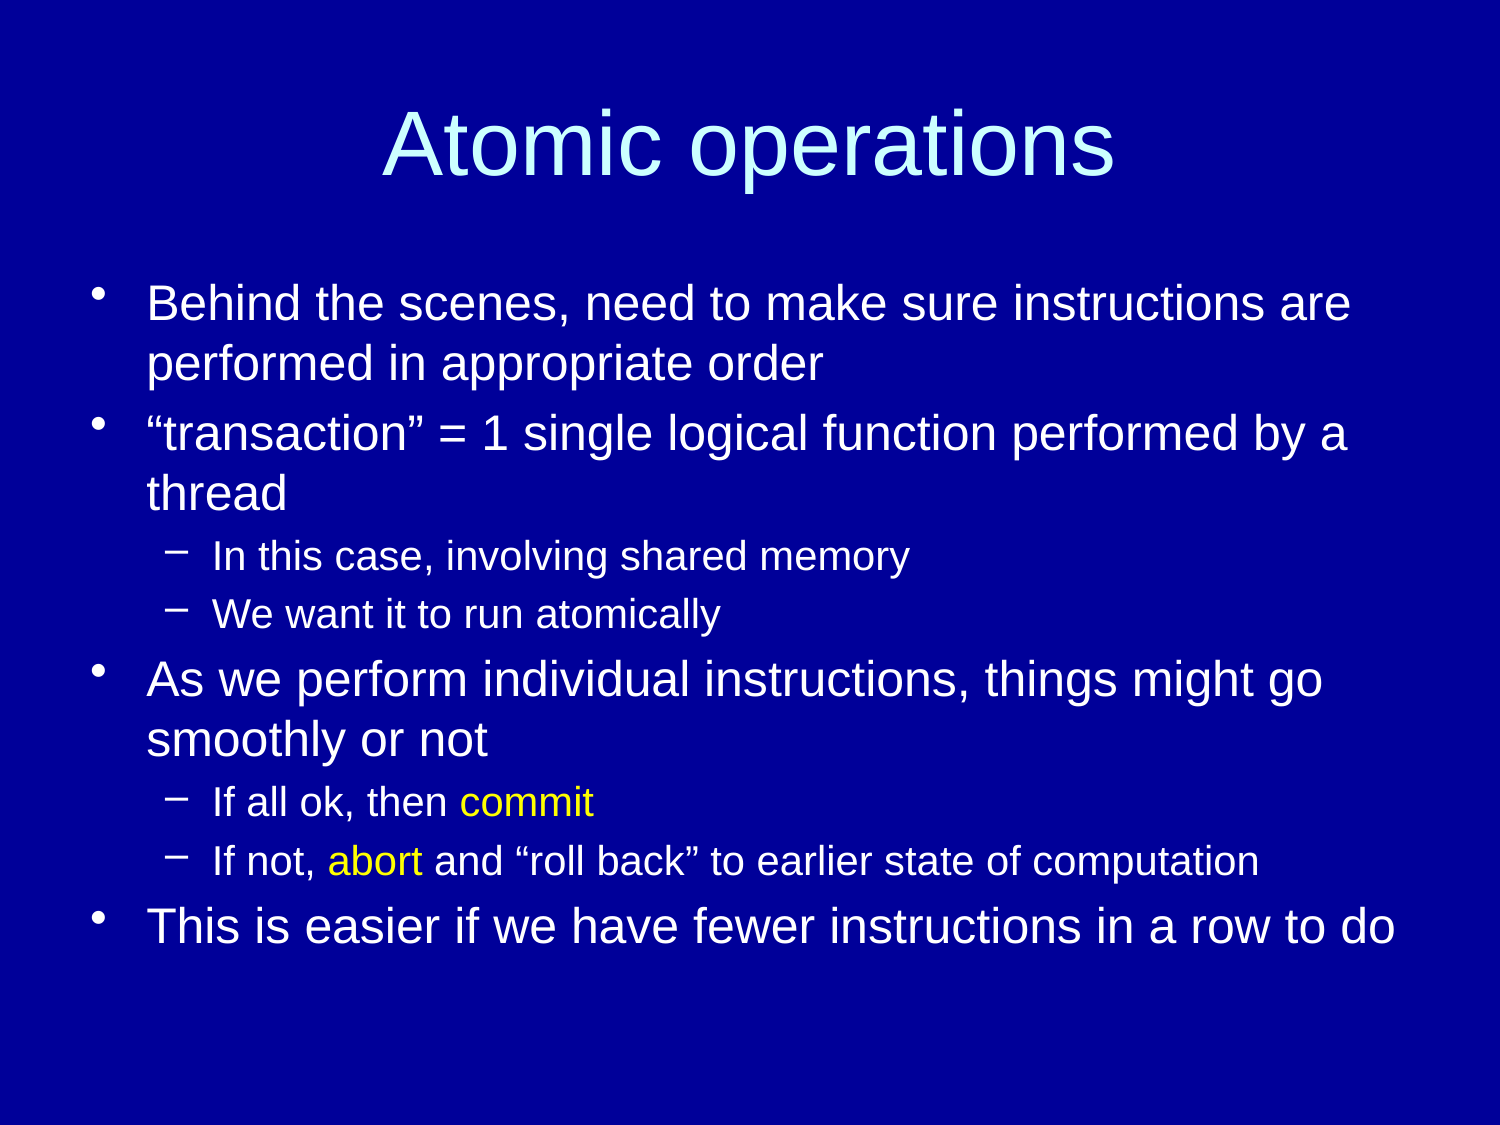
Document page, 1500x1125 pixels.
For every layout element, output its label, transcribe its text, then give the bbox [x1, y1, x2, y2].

title Atomic operations [75, 45, 1425, 233]
list Behind the scenes, need to make sure instructions are performed in appropriate order “transaction” = 1 single logical function performed by a thread In this case, involving shared memory We want it to run atomically As we perform individual instructions, things might go smoothly or not If all ok, then commit If not, abort and “roll back” to earlier state of computation This is easier if we have fewer instructions in a row to do [75, 262, 1425, 1005]
